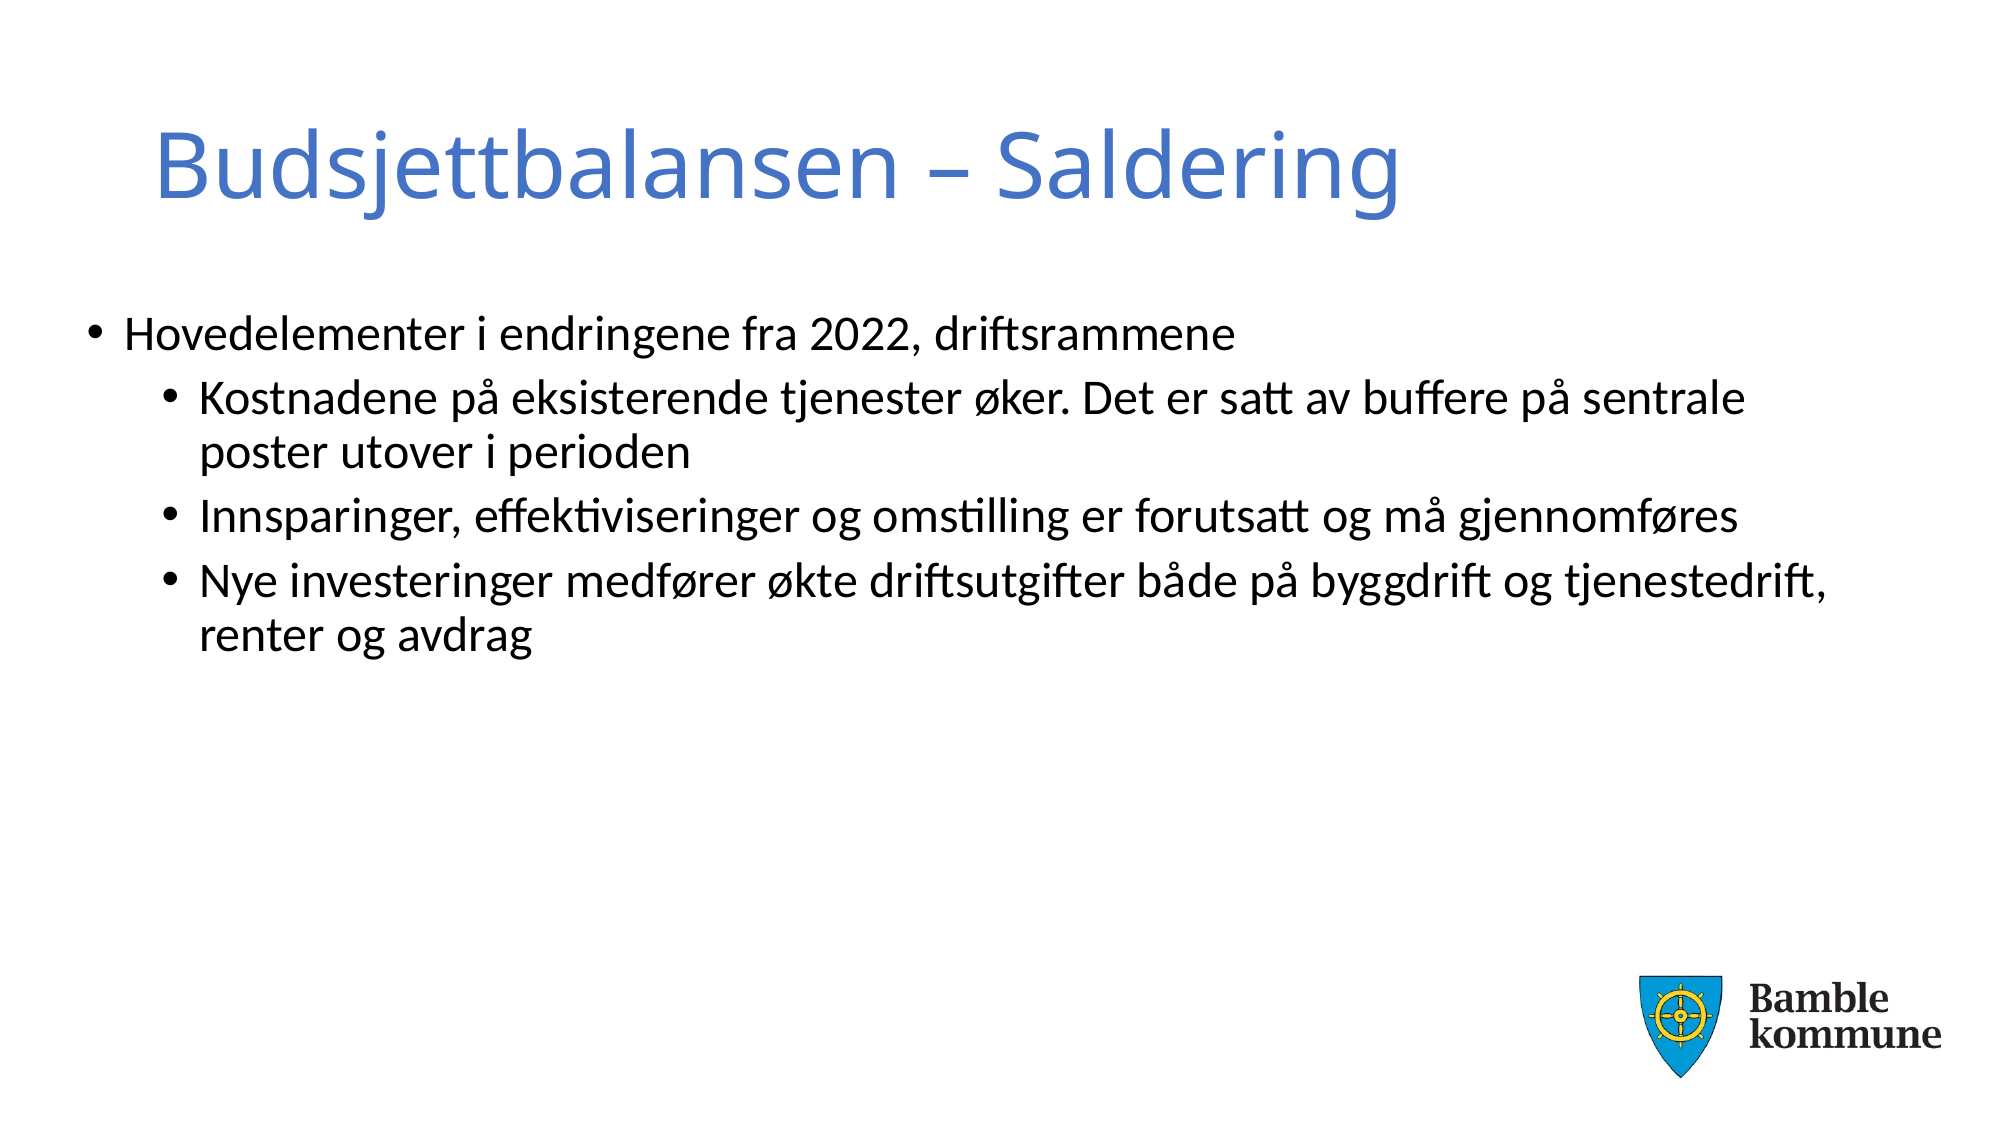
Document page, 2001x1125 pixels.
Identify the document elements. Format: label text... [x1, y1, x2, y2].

picture [1636, 973, 1944, 1080]
list Hovedelementer i endringene fra 2022, driftsrammene Kostnadene på eksisterende tjenester øker. Det er satt av buffere på sentrale poster utover i perioden Innsparinger, effektiviseringer og omstilling er forutsatt og må gjennomføres Nye investeringer medfører økte driftsutgifter både på byggdrift og tjenestedrift, renter og avdrag [71, 299, 1898, 1014]
title Budsjettbalansen – Saldering [137, 59, 1863, 278]
